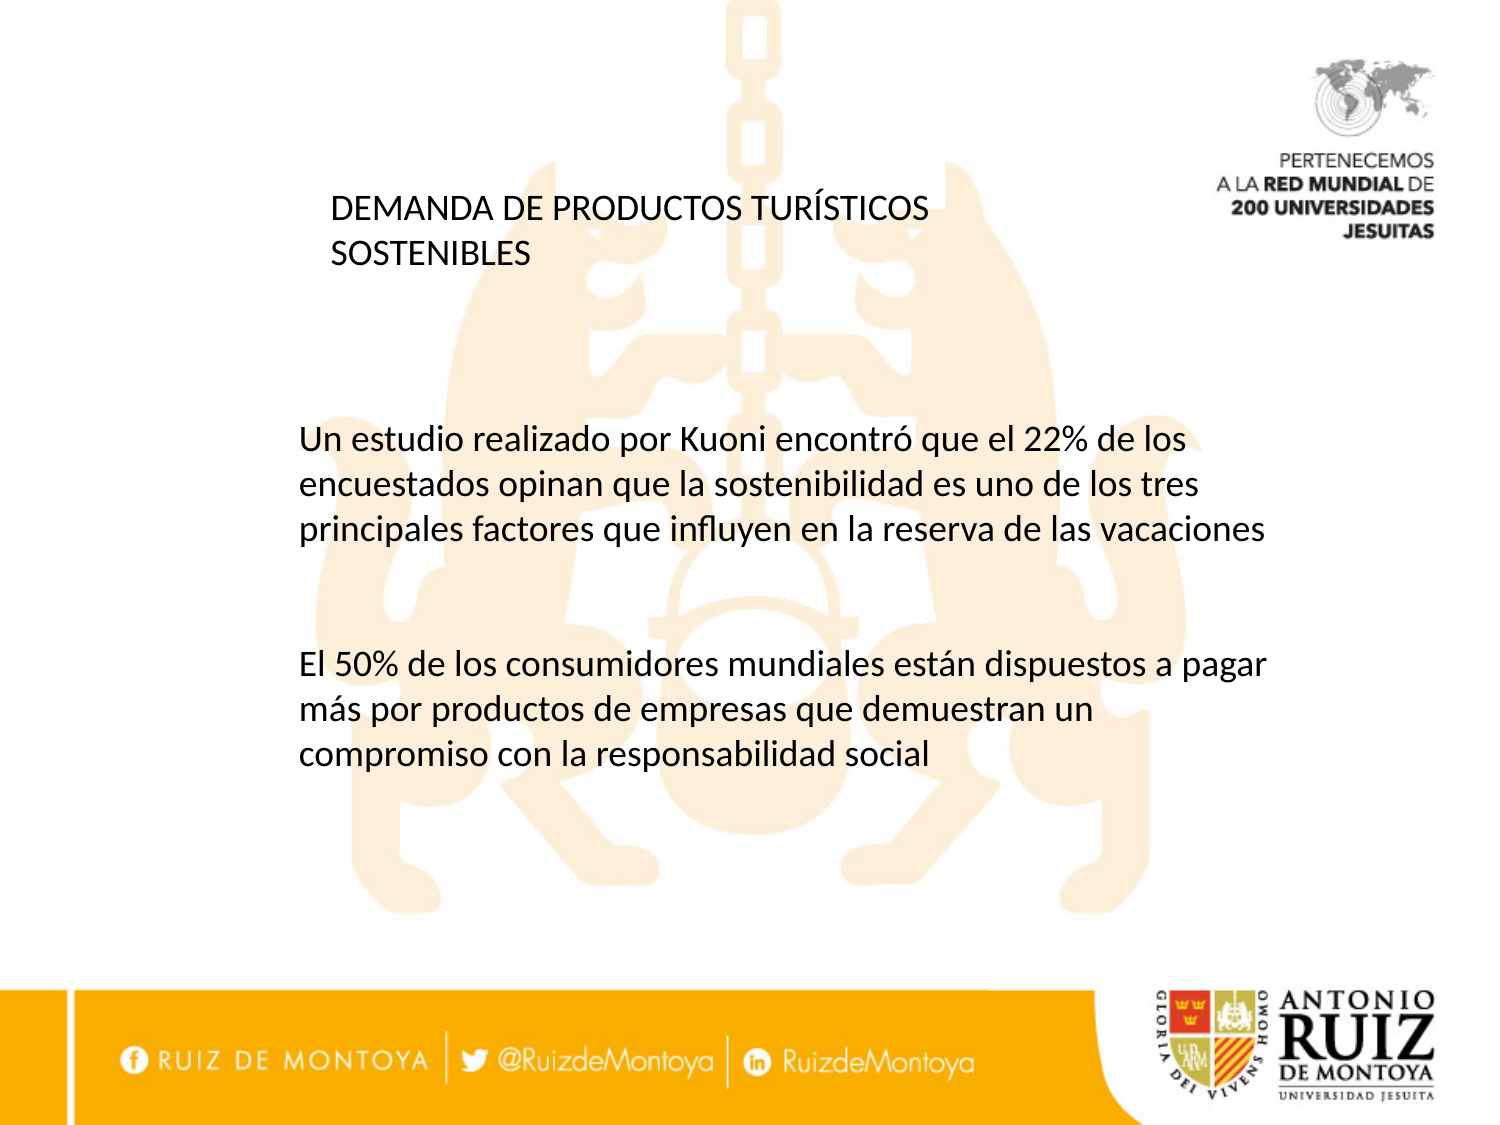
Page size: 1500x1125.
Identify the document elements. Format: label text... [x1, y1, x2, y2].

text_box Un estudio realizado por Kuoni encontró que el 22% de los encuestados opinan que la sostenibilidad es uno de los tres principales factores que influyen en la reserva de las vacaciones El 50% de los consumidores mundiales están dispuestos a pagar más por productos de empresas que demuestran un compromiso con la responsabilidad social [284, 361, 1294, 782]
picture [0, 0, 1500, 1125]
text_box DEMANDA DE PRODUCTOS TURÍSTICOS SOSTENIBLES [315, 175, 1066, 281]
